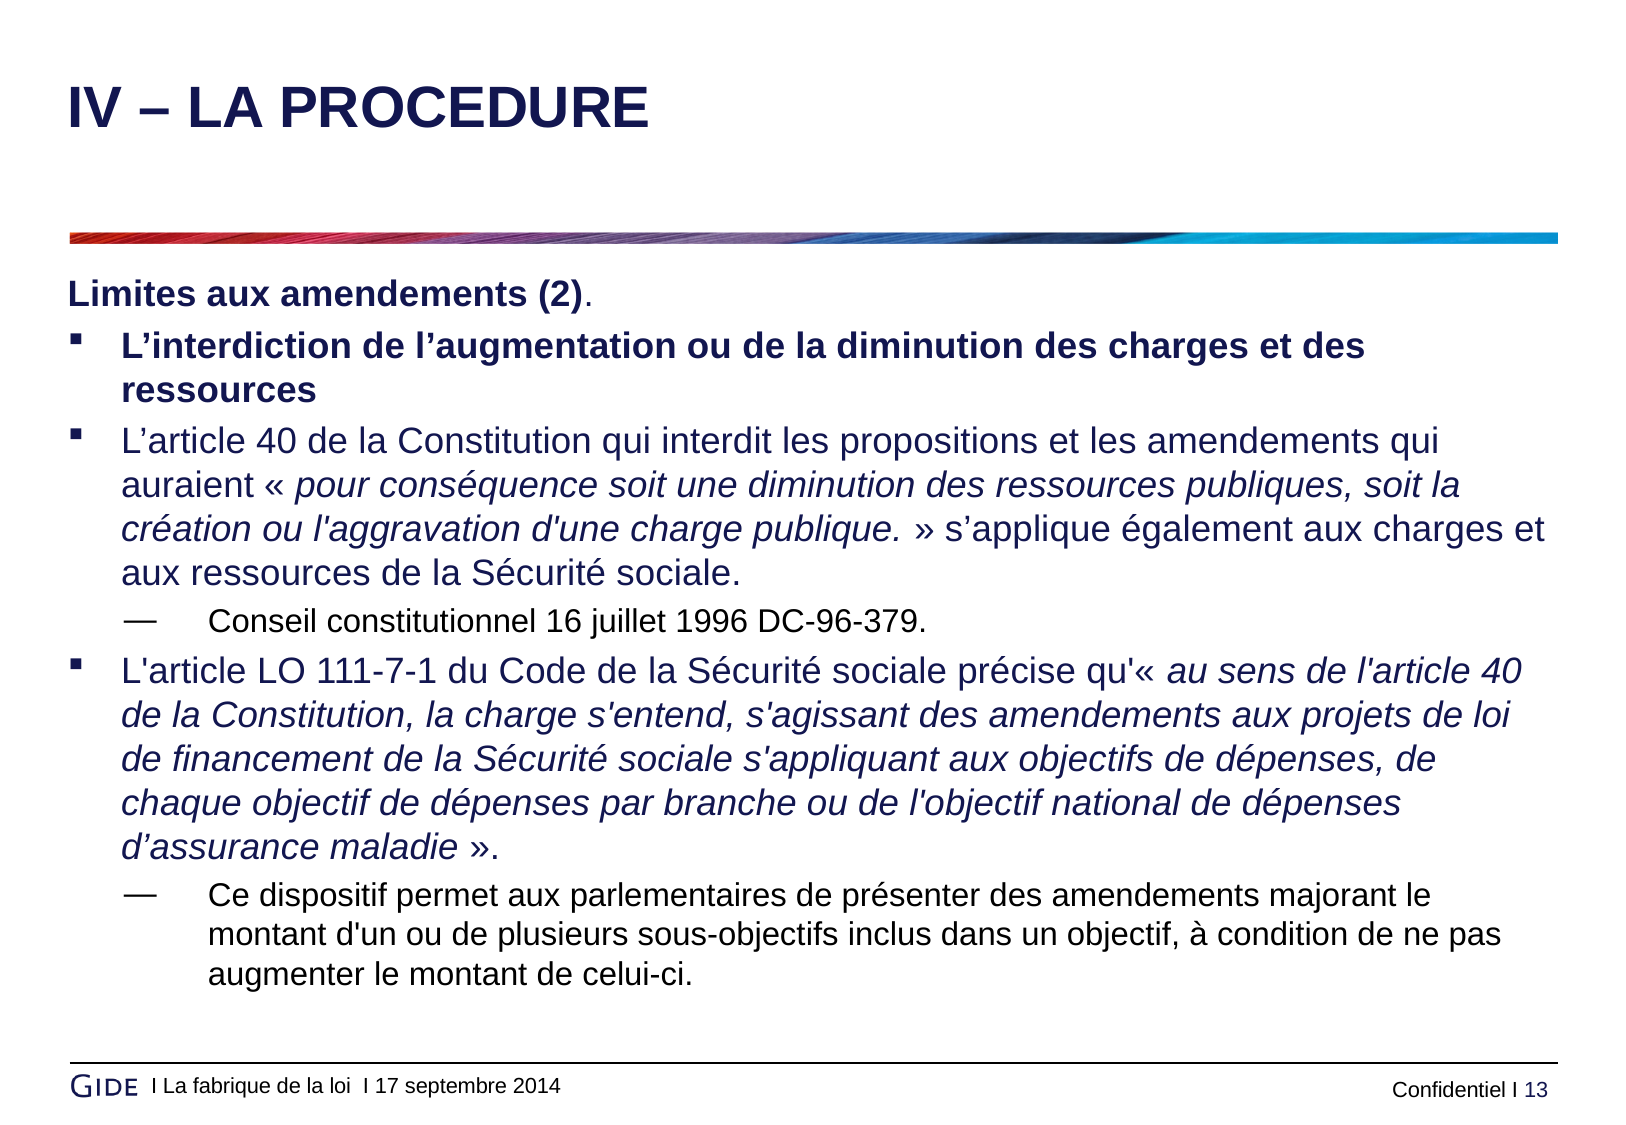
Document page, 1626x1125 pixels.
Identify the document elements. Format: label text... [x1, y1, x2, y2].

list Limites aux amendements (2). L’interdiction de l’augmentation ou de la diminution des charges et des ressources L’article 40 de la Constitution qui interdit les propositions et les amendements qui auraient « pour conséquence soit une diminution des ressources publiques, soit la création ou l'aggravation d'une charge publique. » s’applique également aux charges et aux ressources de la Sécurité sociale. Conseil constitutionnel 16 juillet 1996 DC-96-379. L'article LO 111-7-1 du Code de la Sécurité sociale précise qu'« au sens de l'article 40 de la Constitution, la charge s'entend, s'agissant des amendements aux projets de loi de financement de la Sécurité sociale s'appliquant aux objectifs de dépenses, de chaque objectif de dépenses par branche ou de l'objectif national de dépenses d’assurance maladie ». Ce dispositif permet aux parlementaires de présenter des amendements majorant le montant d'un ou de plusieurs sous-objectifs inclus dans un objectif, à condition de ne pas augmenter le montant de celui-ci. [67, 262, 1557, 1005]
title IV – LA PROCEDURE [67, 45, 1557, 233]
picture [69, 1072, 138, 1099]
picture [69, 233, 1175, 244]
